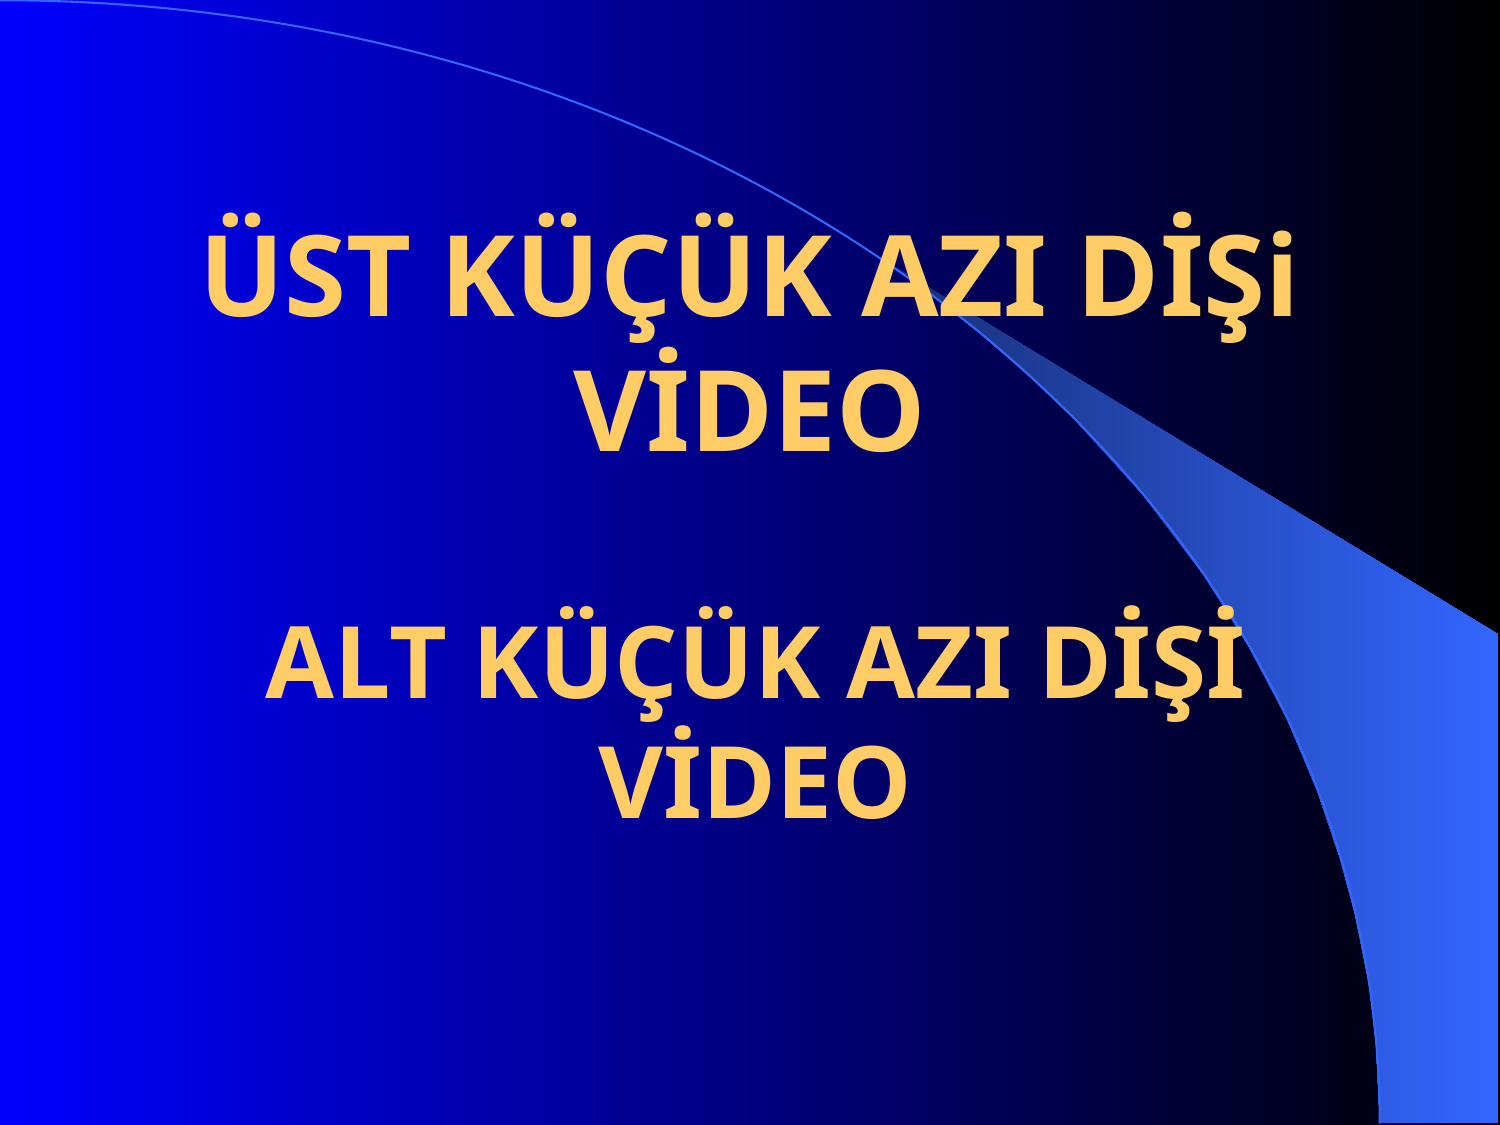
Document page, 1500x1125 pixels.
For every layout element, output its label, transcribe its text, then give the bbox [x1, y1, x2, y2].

text_box ALT KÜÇÜK AZI DİŞİ VİDEO [135, 590, 1376, 846]
text_box ÜST KÜÇÜK AZI DİŞi VİDEO [184, 196, 1316, 482]
